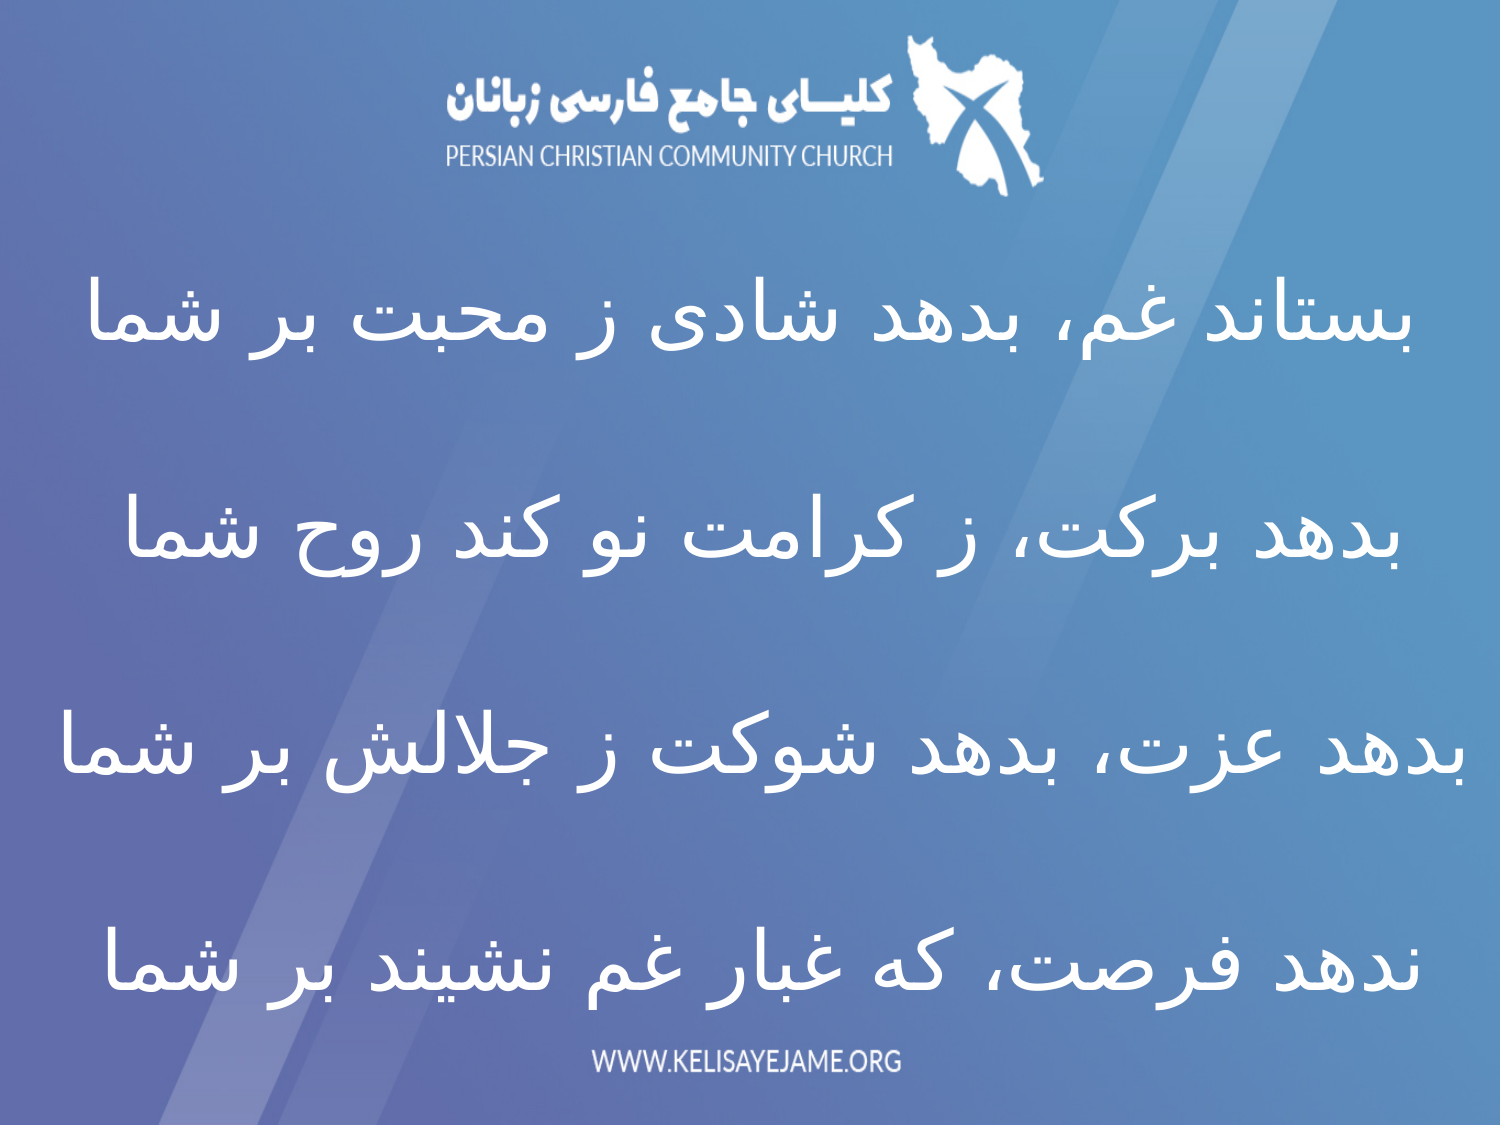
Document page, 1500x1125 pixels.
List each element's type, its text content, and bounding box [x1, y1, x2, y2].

subtitle بستاند غم، بدهد شادی ز محبت بر شما بدهد برکت، ز کرامت نو کند روح شما بدهد عزت، بدهد شوکت ز جلالش بر شما ندهد فرصت، که غبار غم نشیند بر شما [1, 149, 1500, 1025]
picture [0, 0, 1500, 1125]
